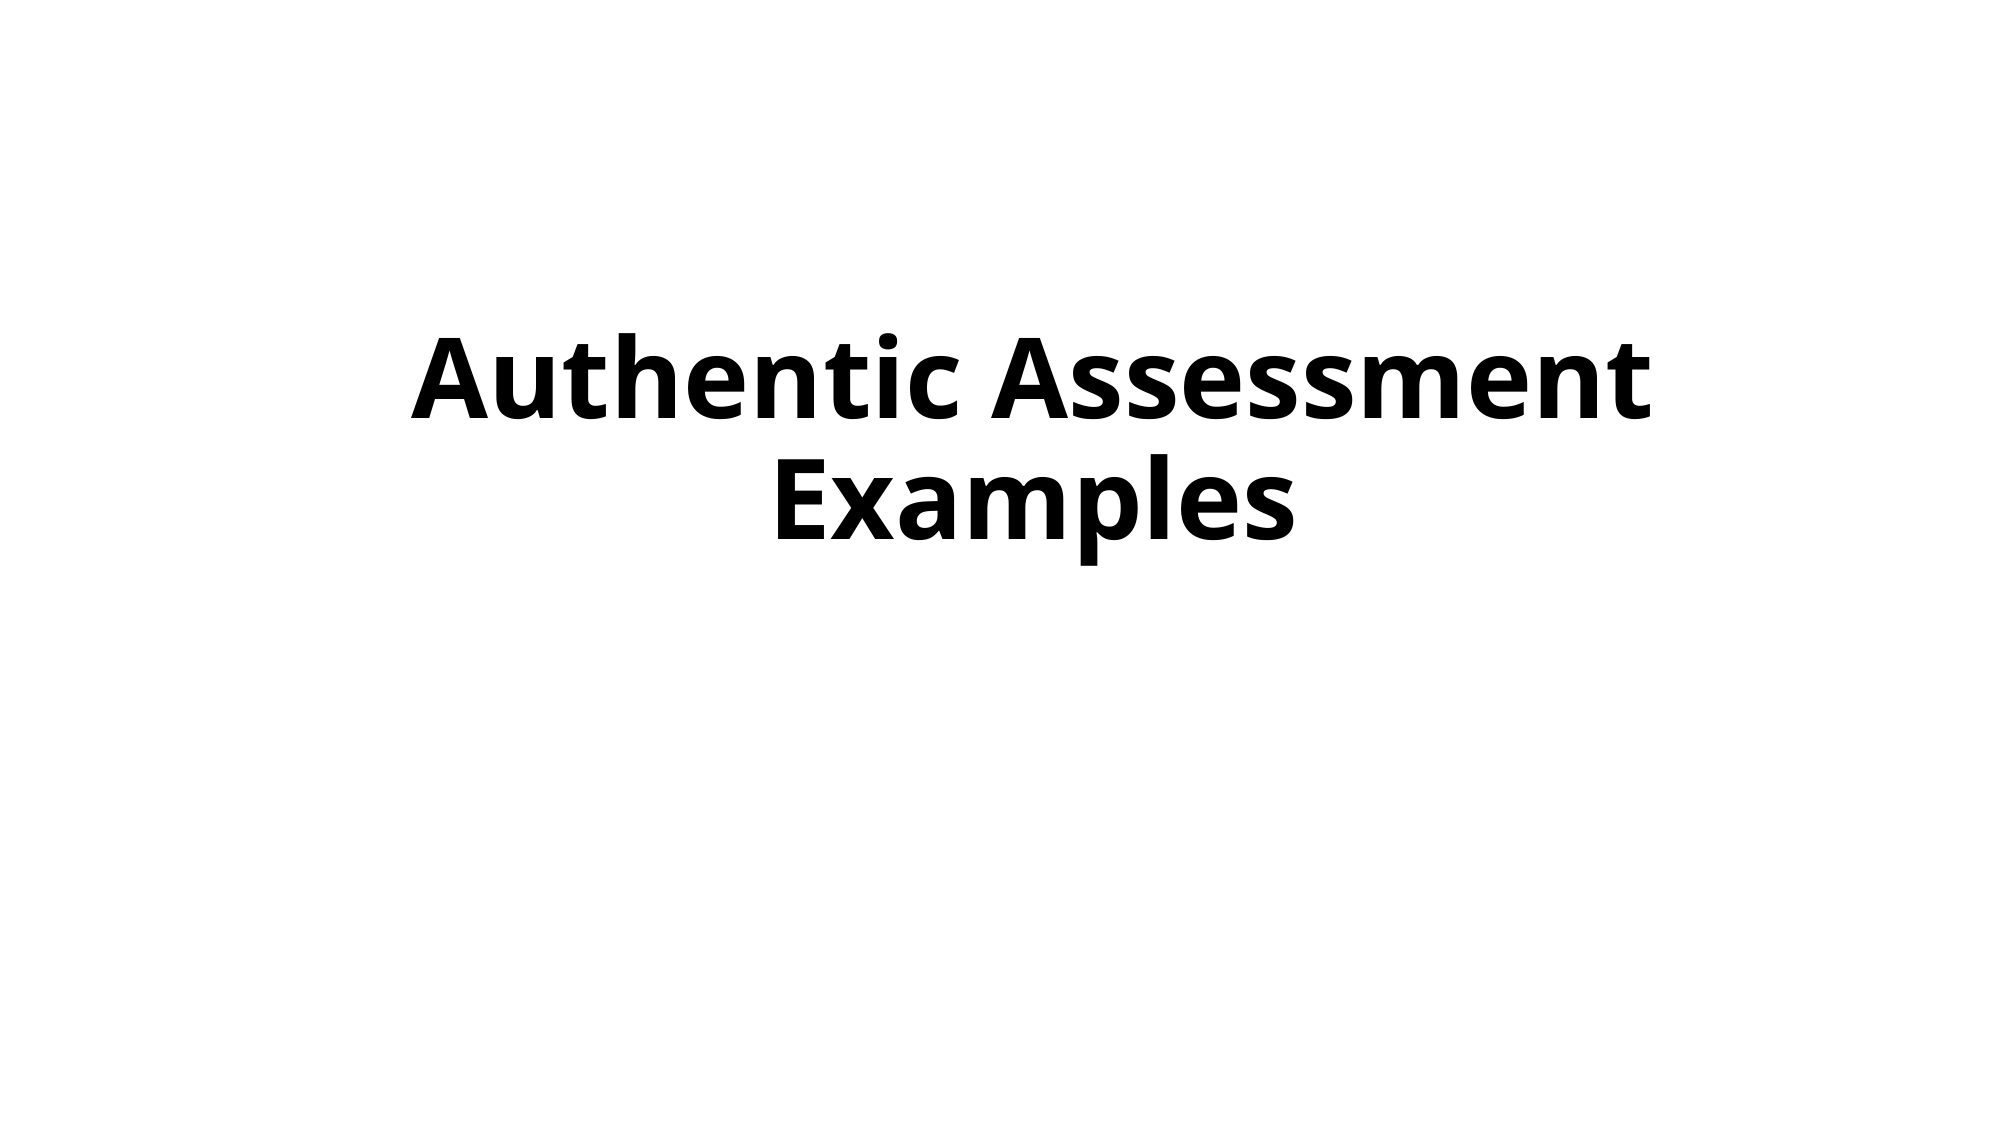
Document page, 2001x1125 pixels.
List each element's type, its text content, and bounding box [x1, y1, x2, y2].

title Authentic Assessment Examples [283, 313, 1784, 705]
